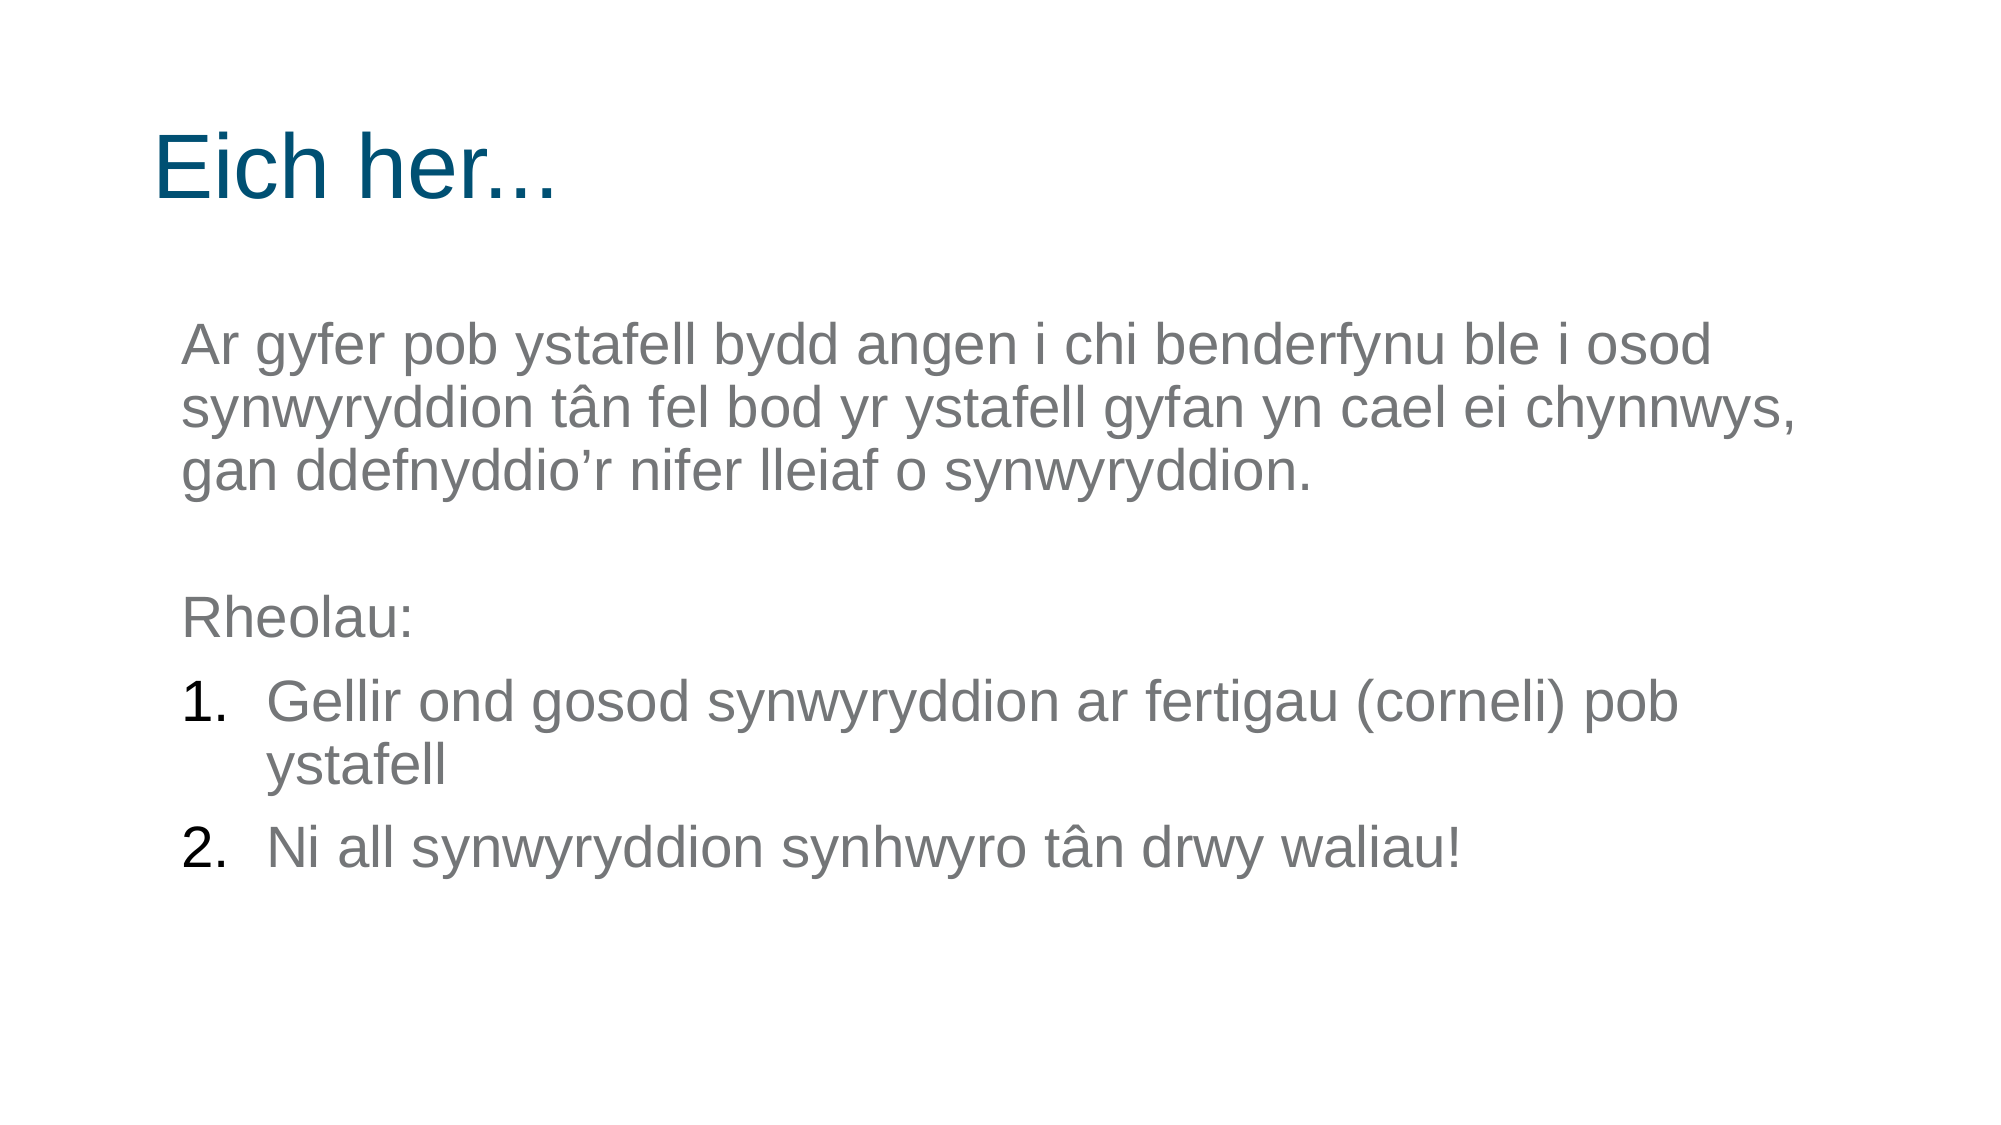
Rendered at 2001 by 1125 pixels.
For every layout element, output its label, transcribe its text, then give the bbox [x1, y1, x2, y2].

list Ar gyfer pob ystafell bydd angen i chi benderfynu ble i osod synwyryddion tân fel bod yr ystafell gyfan yn cael ei chynnwys, gan ddefnyddio’r nifer lleiaf o synwyryddion. Rheolau: Gellir ond gosod synwyryddion ar fertigau (corneli) pob ystafell Ni all synwyryddion synhwyro tân drwy waliau! [137, 299, 1863, 1014]
title Eich her... [137, 59, 1863, 278]
